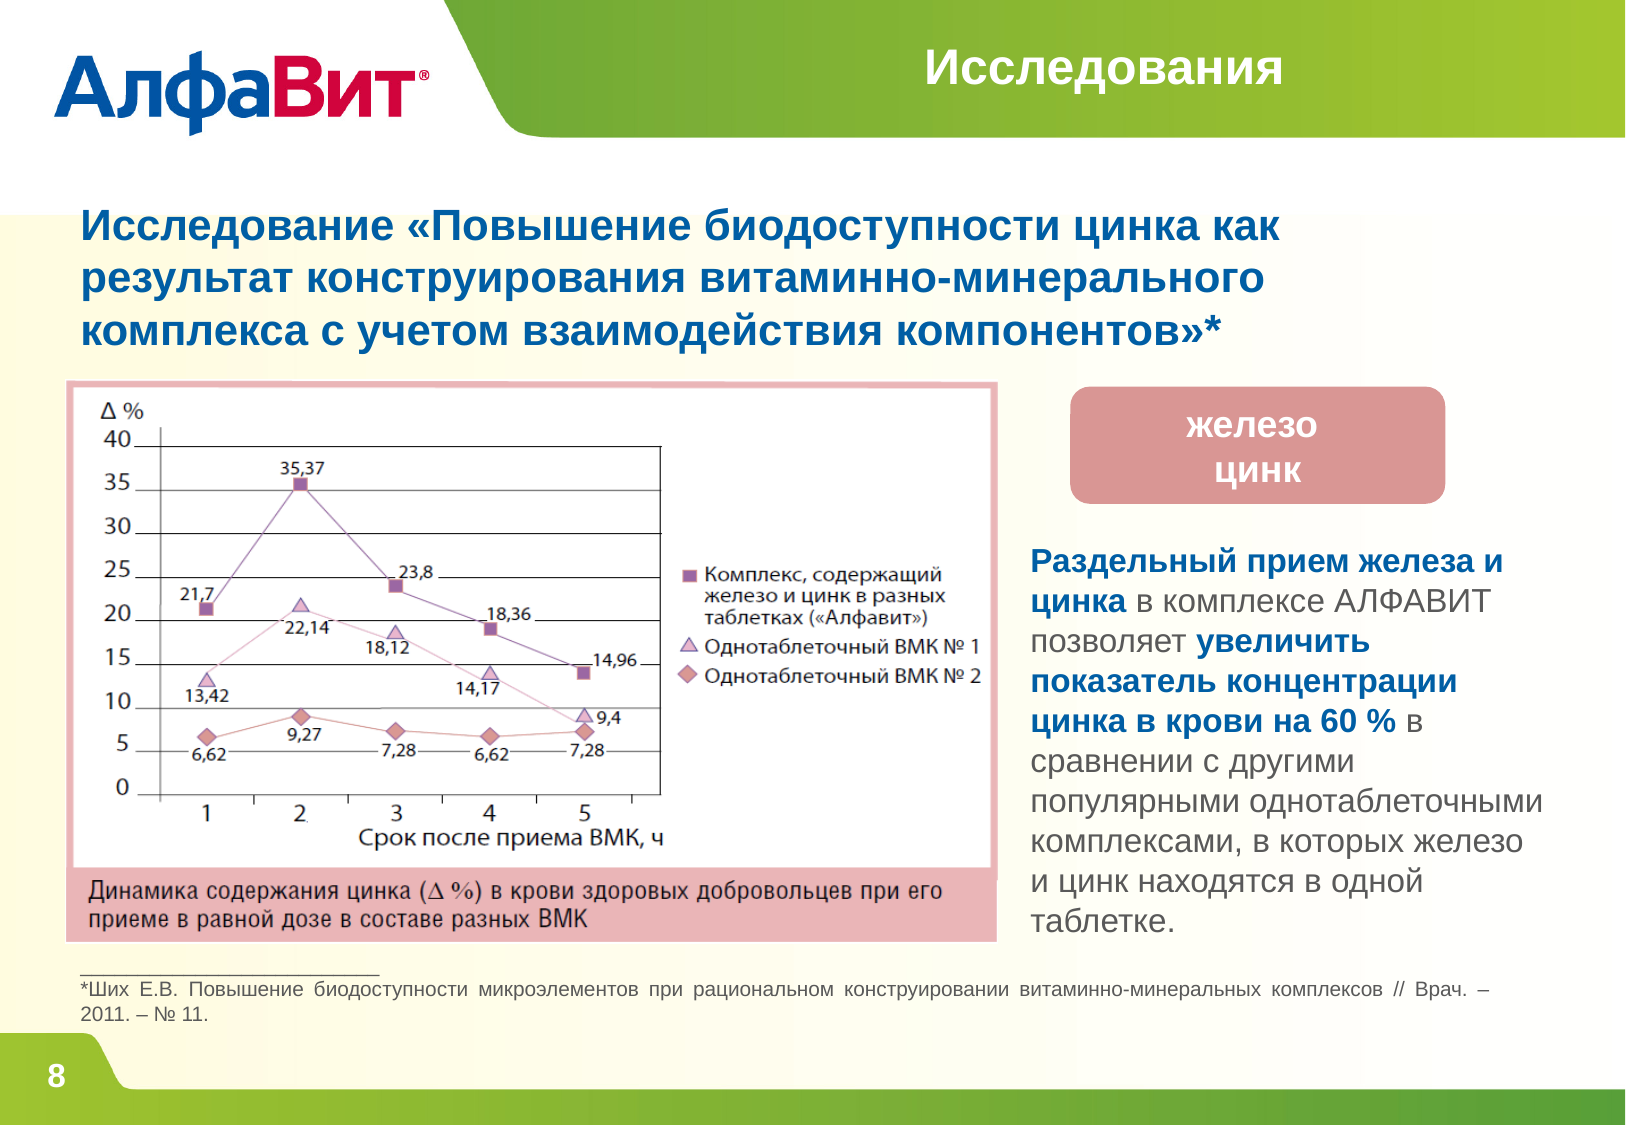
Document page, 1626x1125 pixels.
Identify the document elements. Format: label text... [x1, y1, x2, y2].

text_box 8 [32, 1046, 128, 1102]
picture [0, 0, 1626, 1125]
text_box __________________________ *Ших Е.В. Повышение биодоступности микроэлементов при рациональном конструировании витаминно-минеральных комплексов // Врач. – 2011. – № 11. [65, 943, 1504, 1034]
text_box железо цинк [1068, 384, 1448, 506]
text_box Исследование «Повышение биодоступности цинка как результат конструирования витаминно-минерального комплекса с учетом взаимодействия компонентов»* [65, 210, 1457, 340]
title Исследования [583, 0, 1625, 130]
text_box Раздельный прием железа и цинка в комплексе АЛФАВИТ позволяет увеличить показатель концентрации цинка в крови на 60 % в сравнении с другими популярными однотаблеточными комплексами, в которых железо и цинк находятся в одной таблетке. [1015, 538, 1566, 940]
